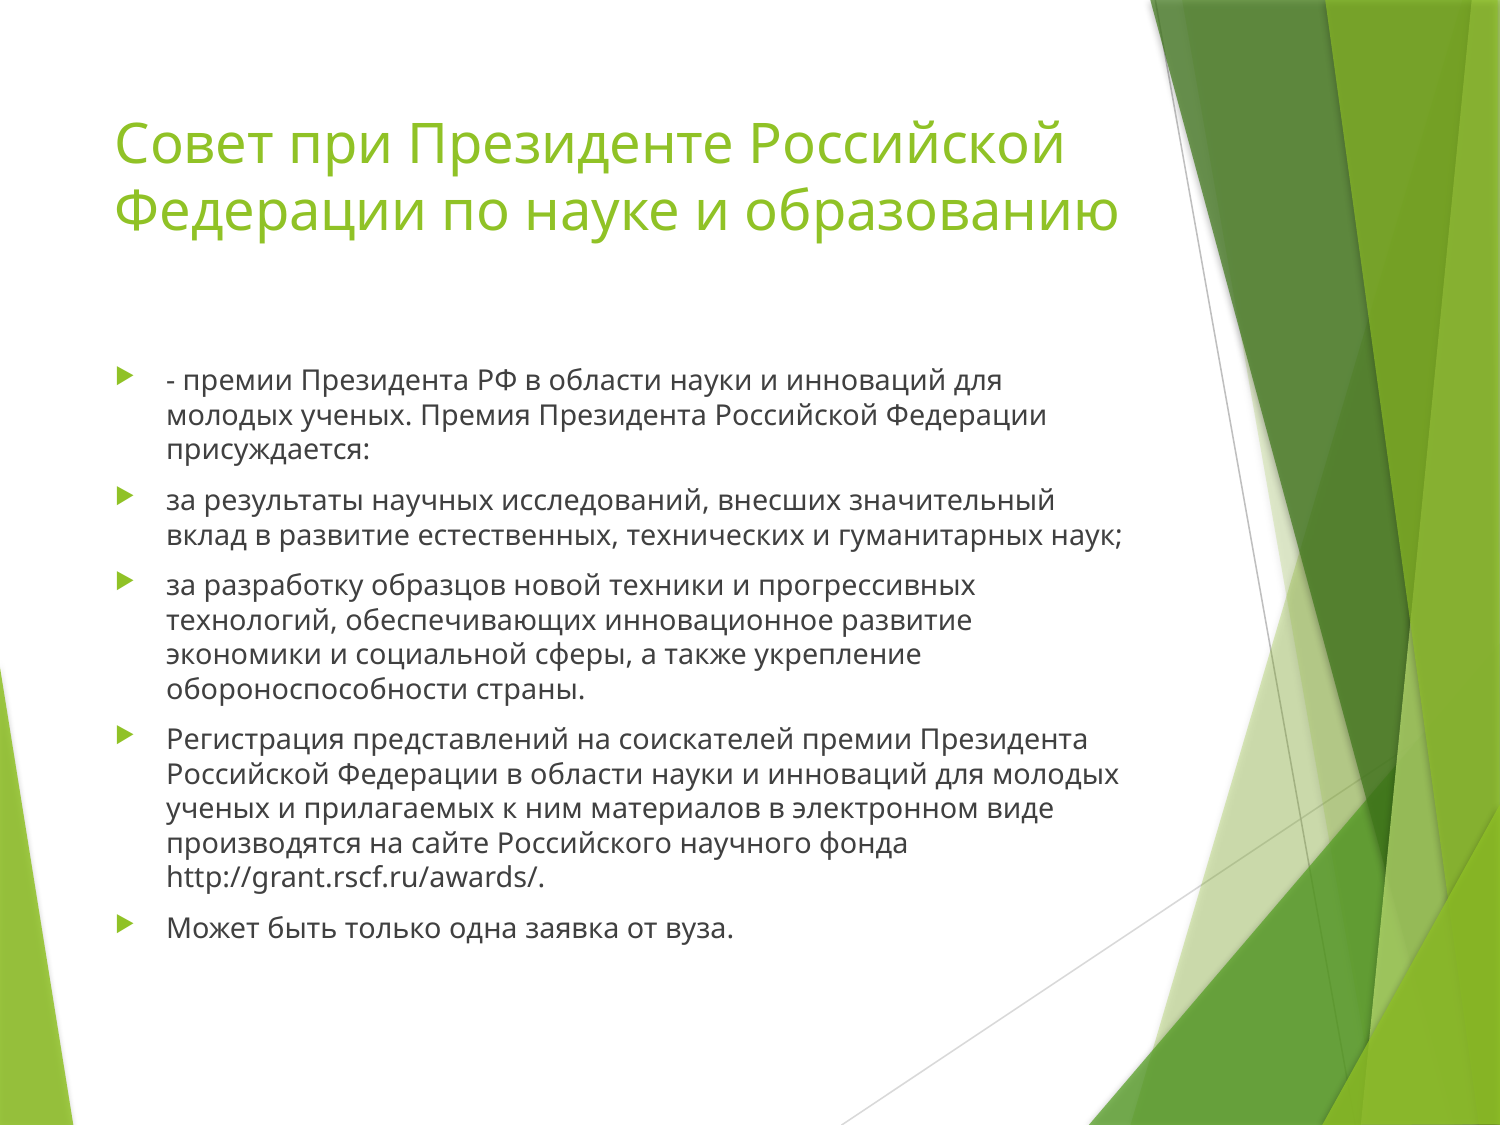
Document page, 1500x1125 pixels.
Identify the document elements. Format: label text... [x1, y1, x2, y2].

title Совет при Президенте Российской Федерации по науке и образованию [99, 99, 1142, 268]
list - премии Президента РФ в области науки и инноваций для молодых ученых. Премия Президента Российской Федерации присуждается: за результаты научных исследований, внесших значительный вклад в развитие естественных, технических и гуманитарных наук; за разработку образцов новой техники и прогрессивных технологий, обеспечивающих инновационное развитие экономики и социальной сферы, а также укрепление обороноспособности страны. Регистрация представлений на соискателей премии Президента Российской Федерации в области науки и инноваций для молодых ученых и прилагаемых к ним материалов в электронном виде производятся на сайте Российского научного фонда http://grant.rscf.ru/awards/. Может быть только одна заявка от вуза. [99, 354, 1142, 992]
